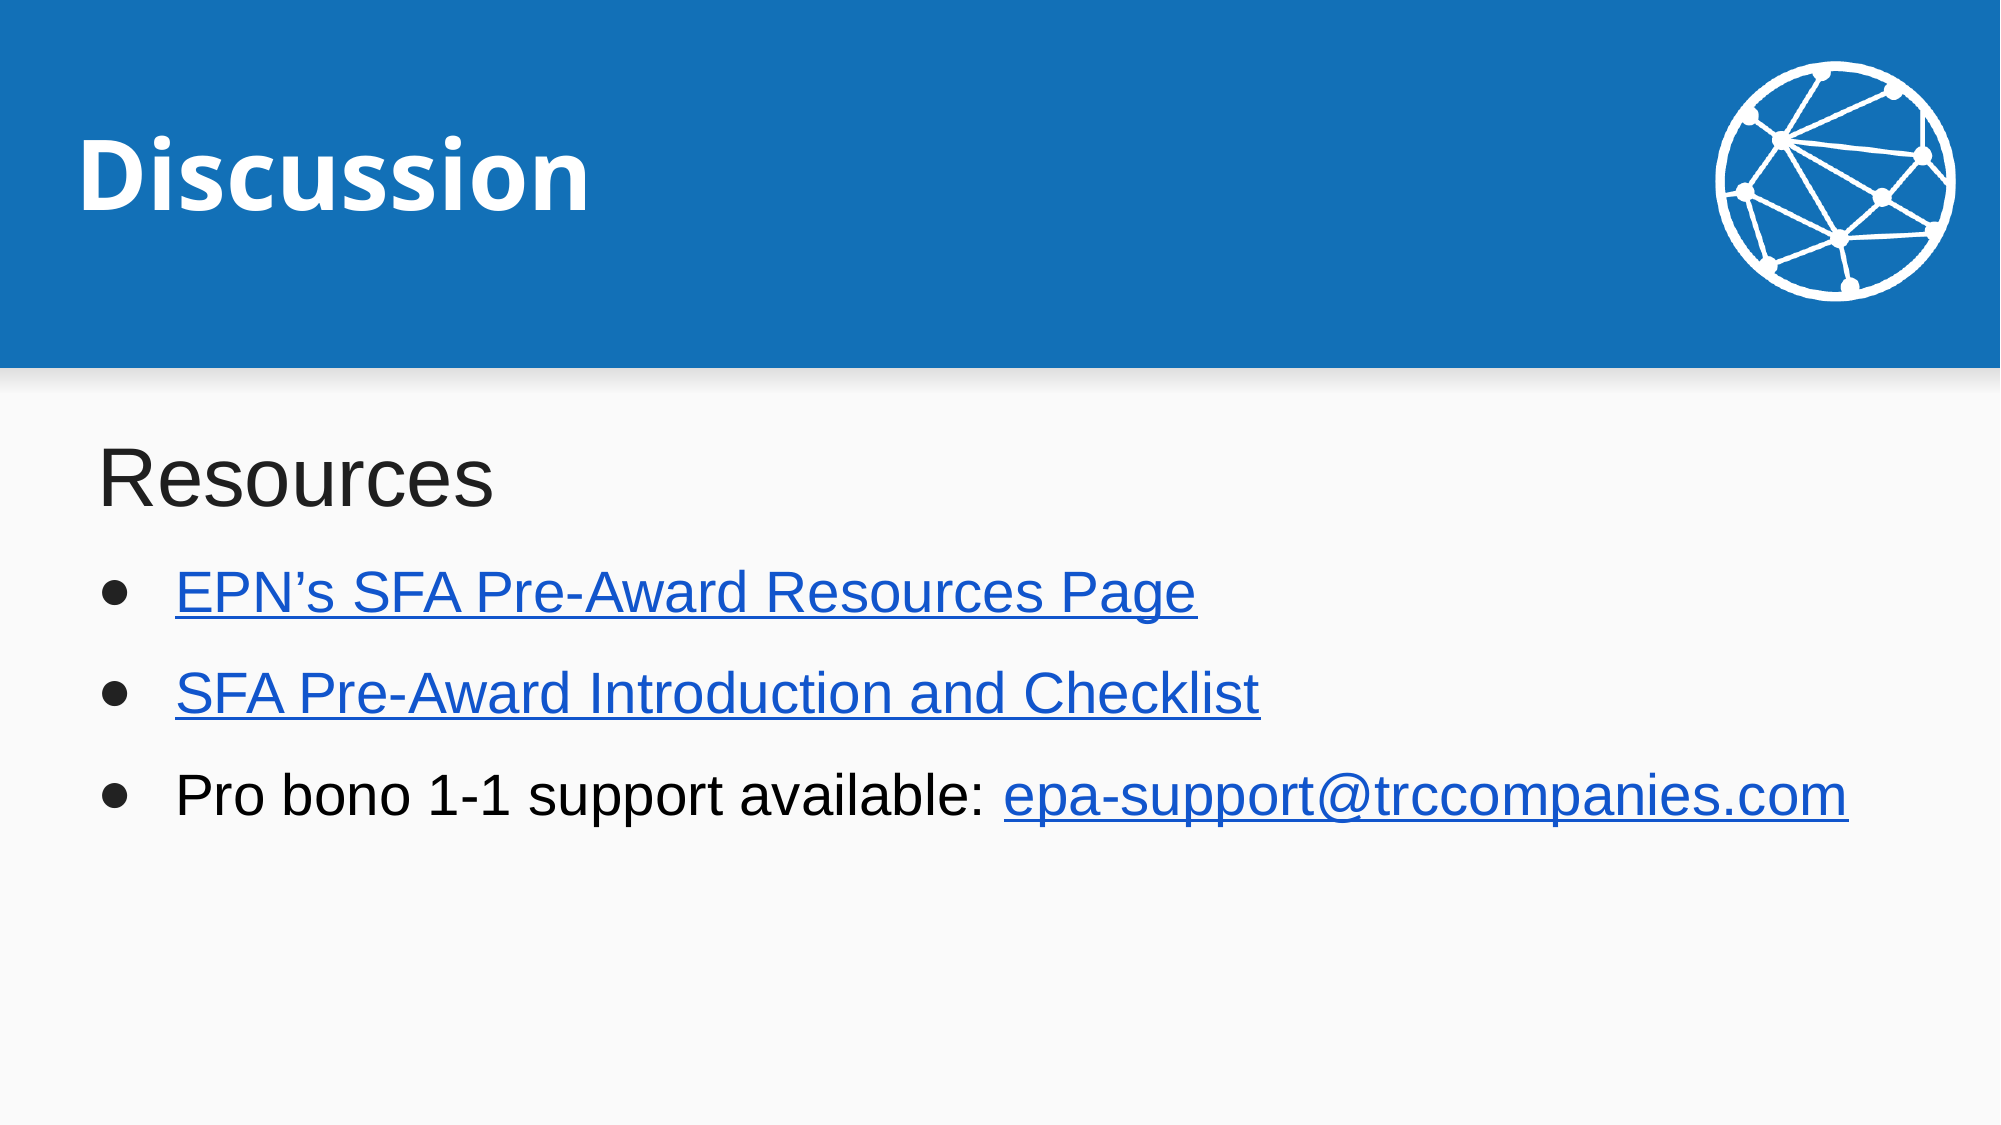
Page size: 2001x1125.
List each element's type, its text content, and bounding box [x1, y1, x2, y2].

title Discussion [55, 82, 1632, 250]
picture [1637, 0, 2000, 380]
list Resources EPN’s SFA Pre-Award Resources Page SFA Pre-Award Introduction and Checklist Pro bono 1-1 support available: epa-support@trccompanies.com [55, 388, 2000, 1043]
